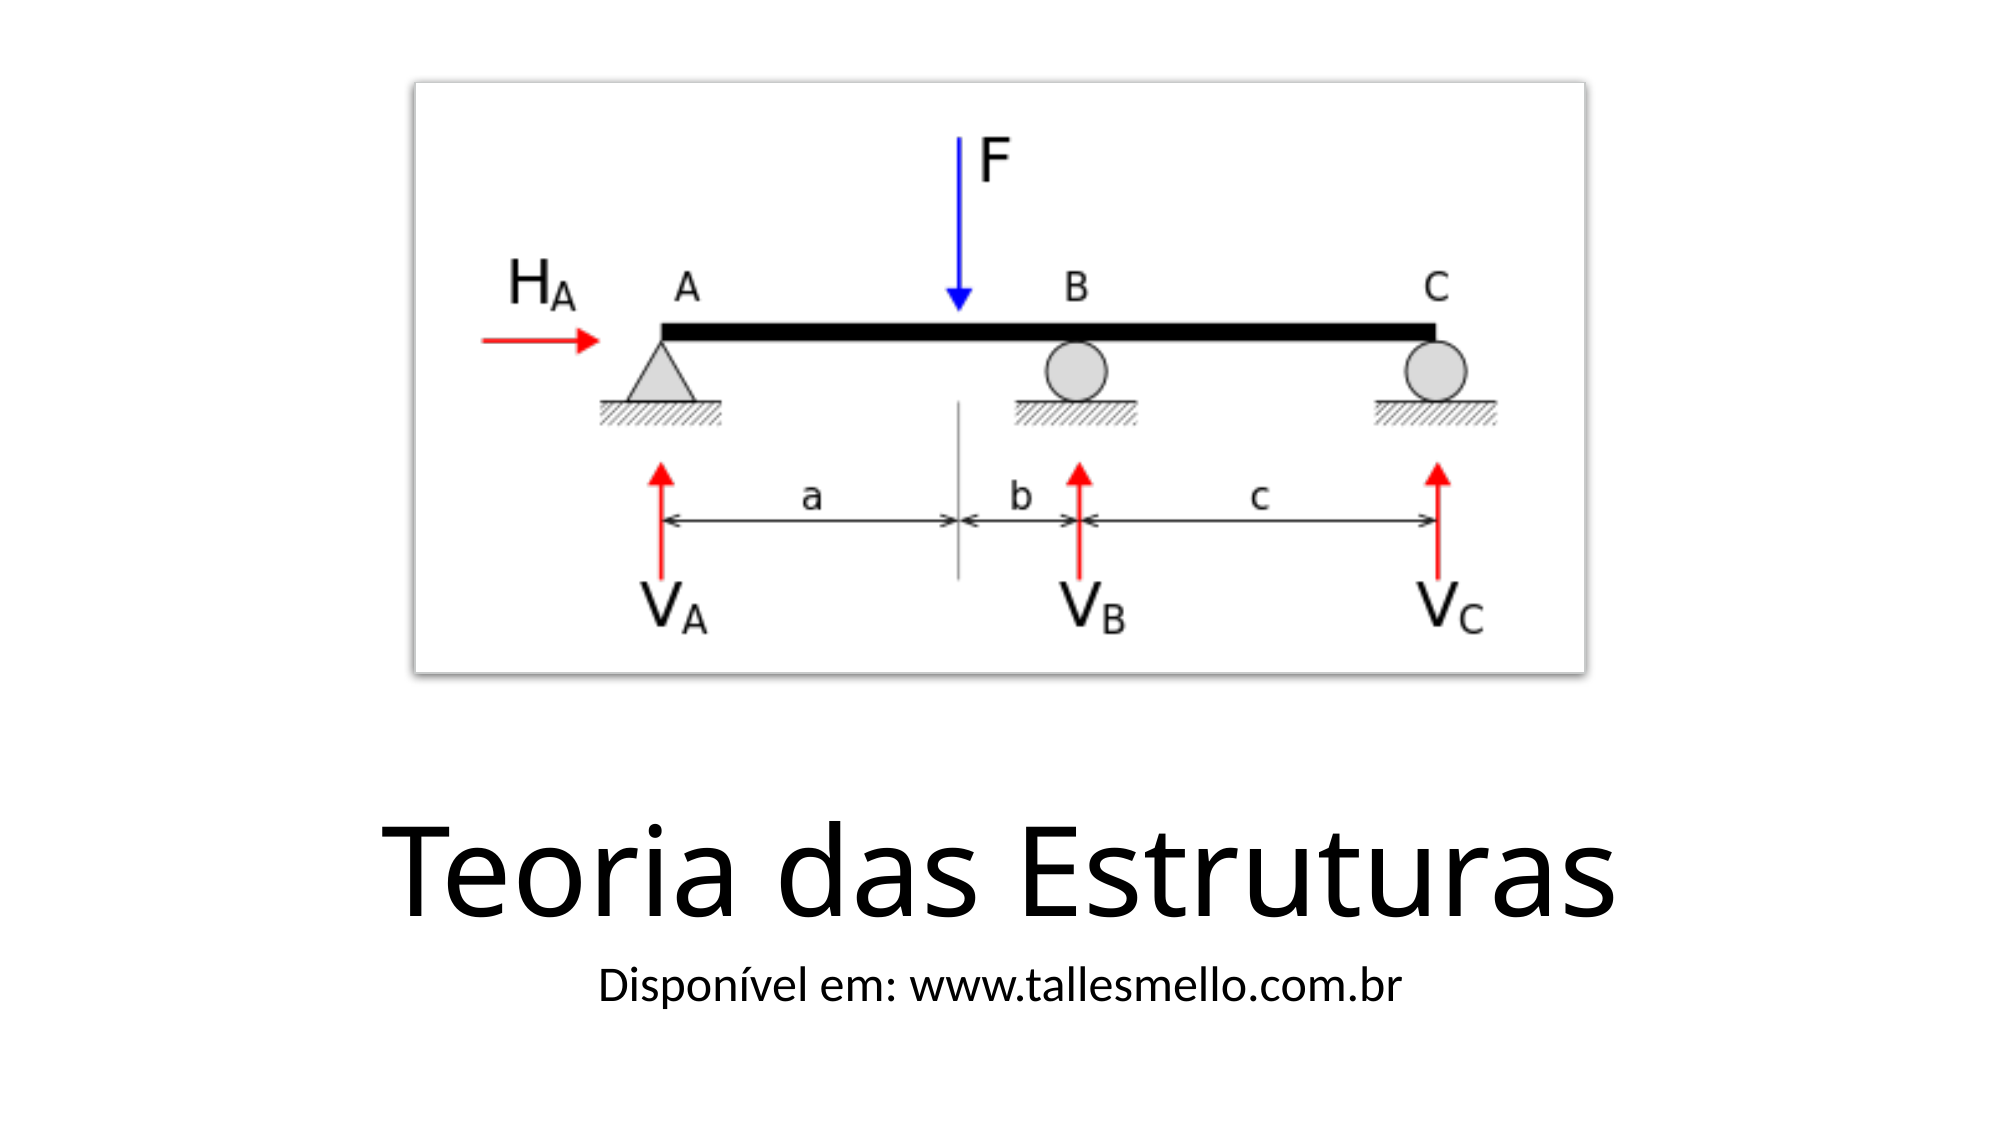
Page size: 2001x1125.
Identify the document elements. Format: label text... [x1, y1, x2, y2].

picture [441, 109, 1558, 647]
text_box [414, 82, 1586, 674]
title Teoria das Estruturas [106, 729, 1895, 950]
subtitle Disponível em: www.tallesmello.com.br [106, 950, 1895, 1043]
